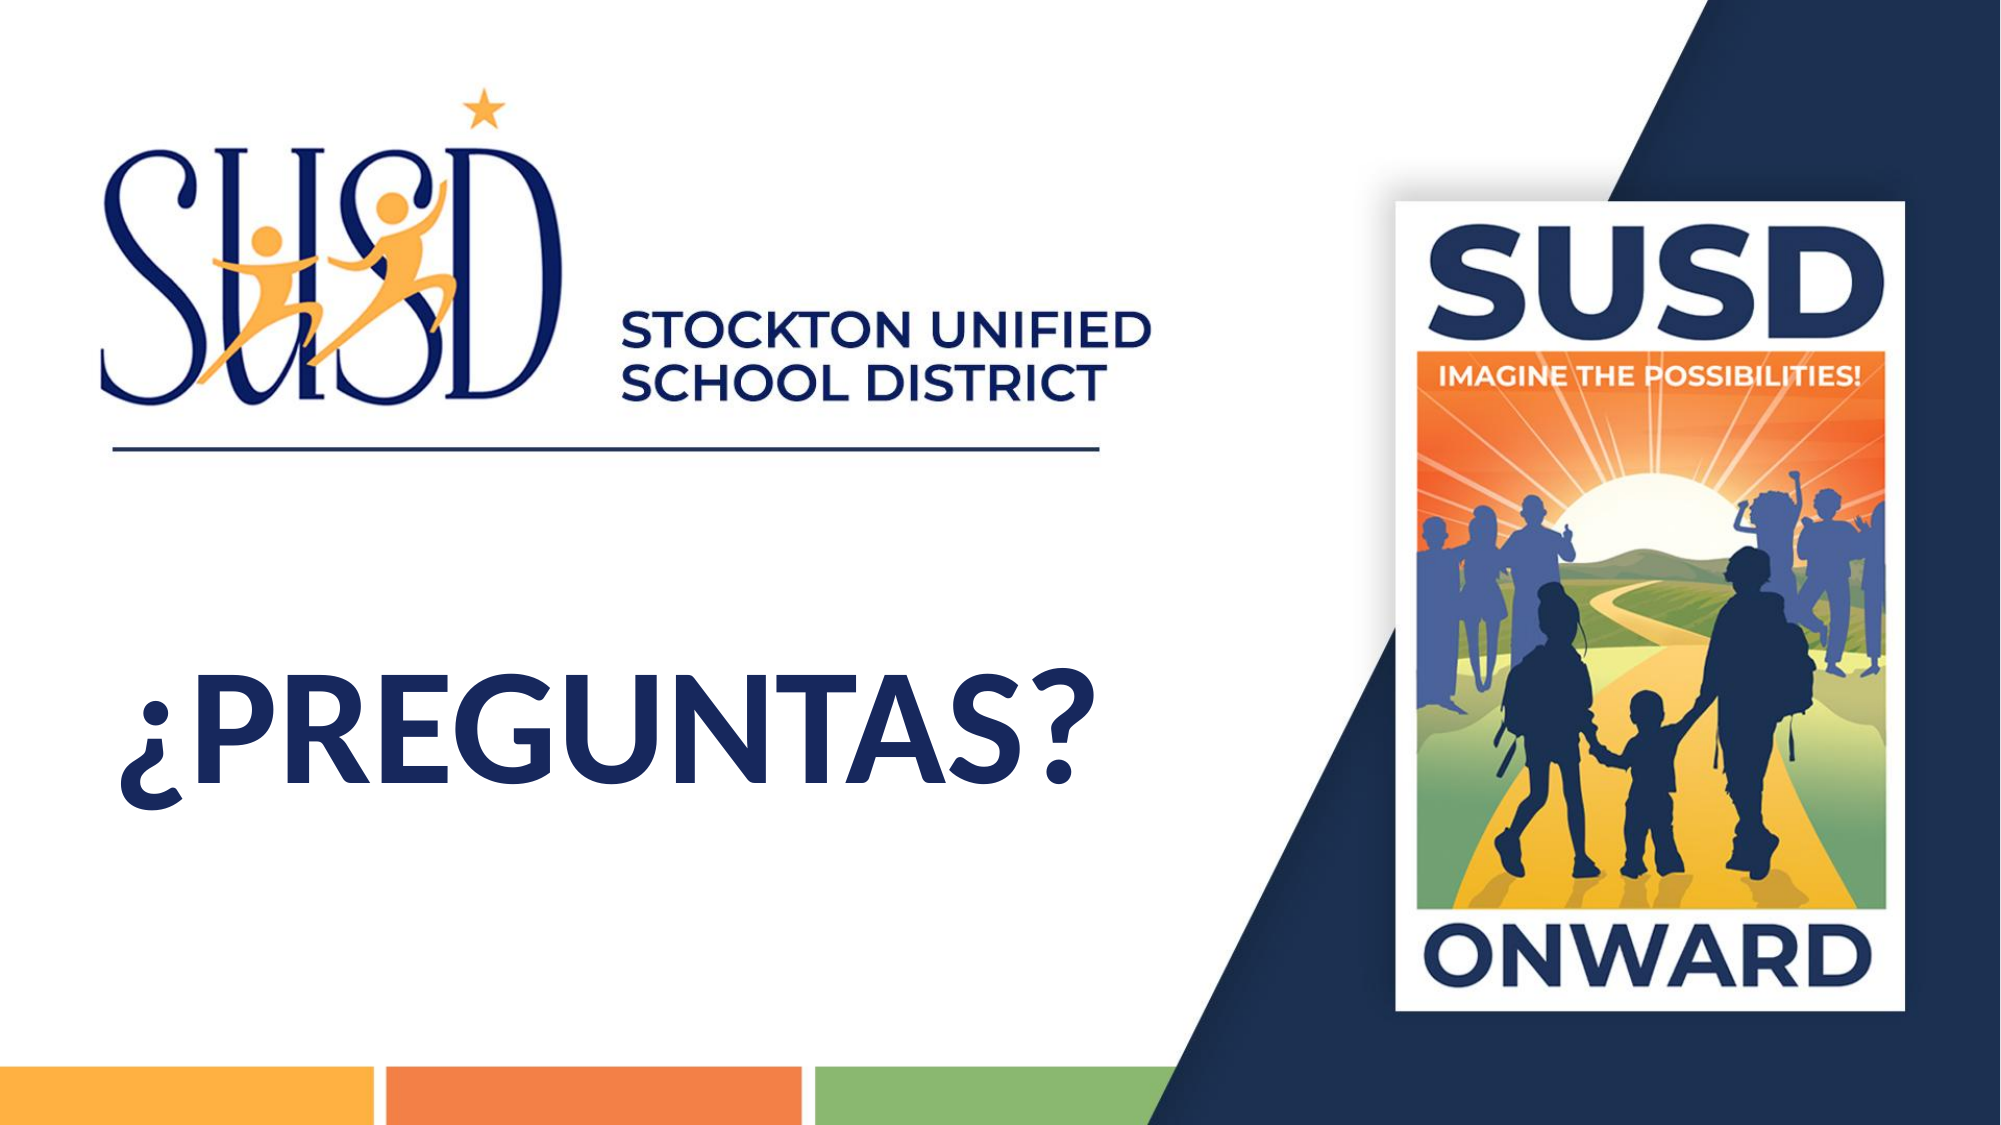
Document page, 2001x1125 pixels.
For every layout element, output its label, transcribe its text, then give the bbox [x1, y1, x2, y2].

picture [0, 0, 2001, 1125]
title ¿PREGUNTAS? [97, 579, 1563, 828]
